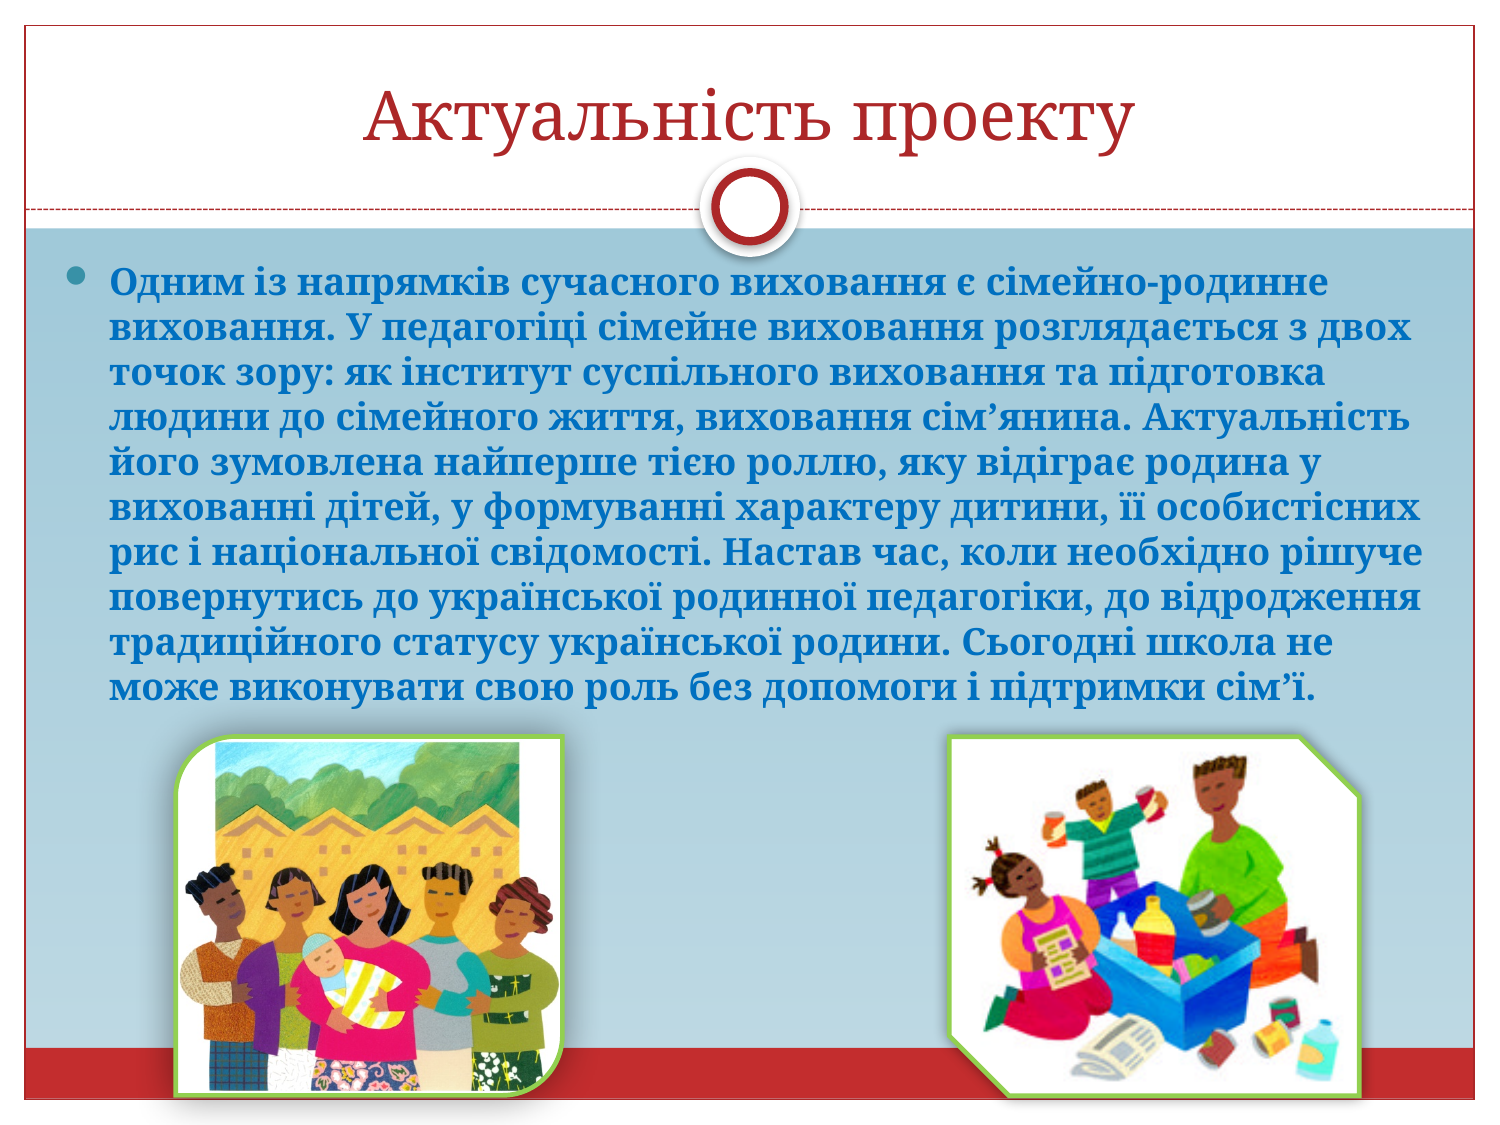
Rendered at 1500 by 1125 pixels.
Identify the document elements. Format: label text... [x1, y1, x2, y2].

picture [175, 736, 563, 1096]
picture [948, 736, 1360, 1096]
title Актуальність проекту [49, 37, 1450, 162]
list Одним із напрямків сучасного виховання є сімейно-родинне виховання. У педагогіці сімейне виховання розглядається з двох точок зору: як інститут суспільного виховання та підготовка людини до сімейного життя, виховання сім’янина. Актуальність його зумовлена найперше тією роллю, яку відіграє родина у вихованні дітей, у формуванні характеру дитини, її особистісних рис і національної свідомості. Настав час, коли необхідно рішуче повернутись до української родинної педагогіки, до відродження традиційного статусу української родини. Сьогодні школа не може виконувати свою роль без допомоги і підтримки сім’ї. [49, 250, 1445, 1001]
